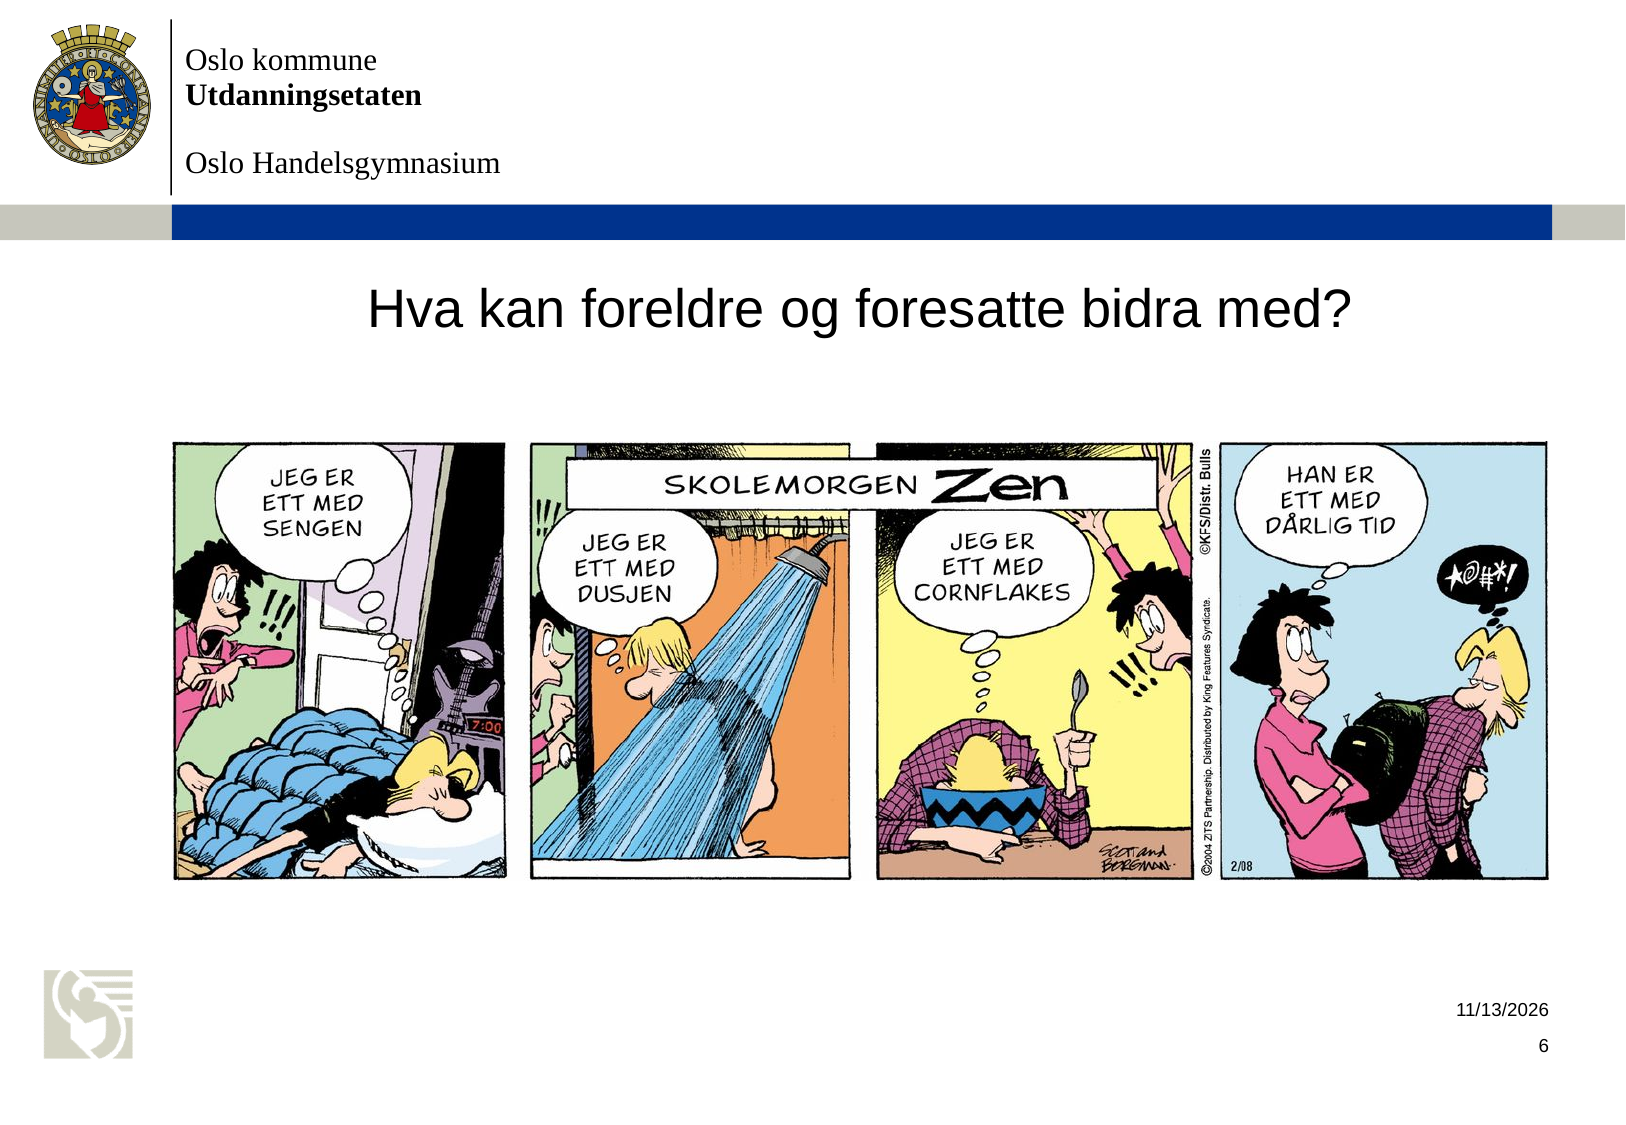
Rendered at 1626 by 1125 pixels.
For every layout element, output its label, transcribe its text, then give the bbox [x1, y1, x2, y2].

slide_number 6 [1194, 1033, 1550, 1063]
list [171, 441, 1550, 882]
title Hva kan foreldre og foresatte bidra med? [172, 265, 1549, 351]
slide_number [1194, 997, 1550, 1028]
picture [41, 967, 135, 1061]
picture [27, 20, 157, 169]
